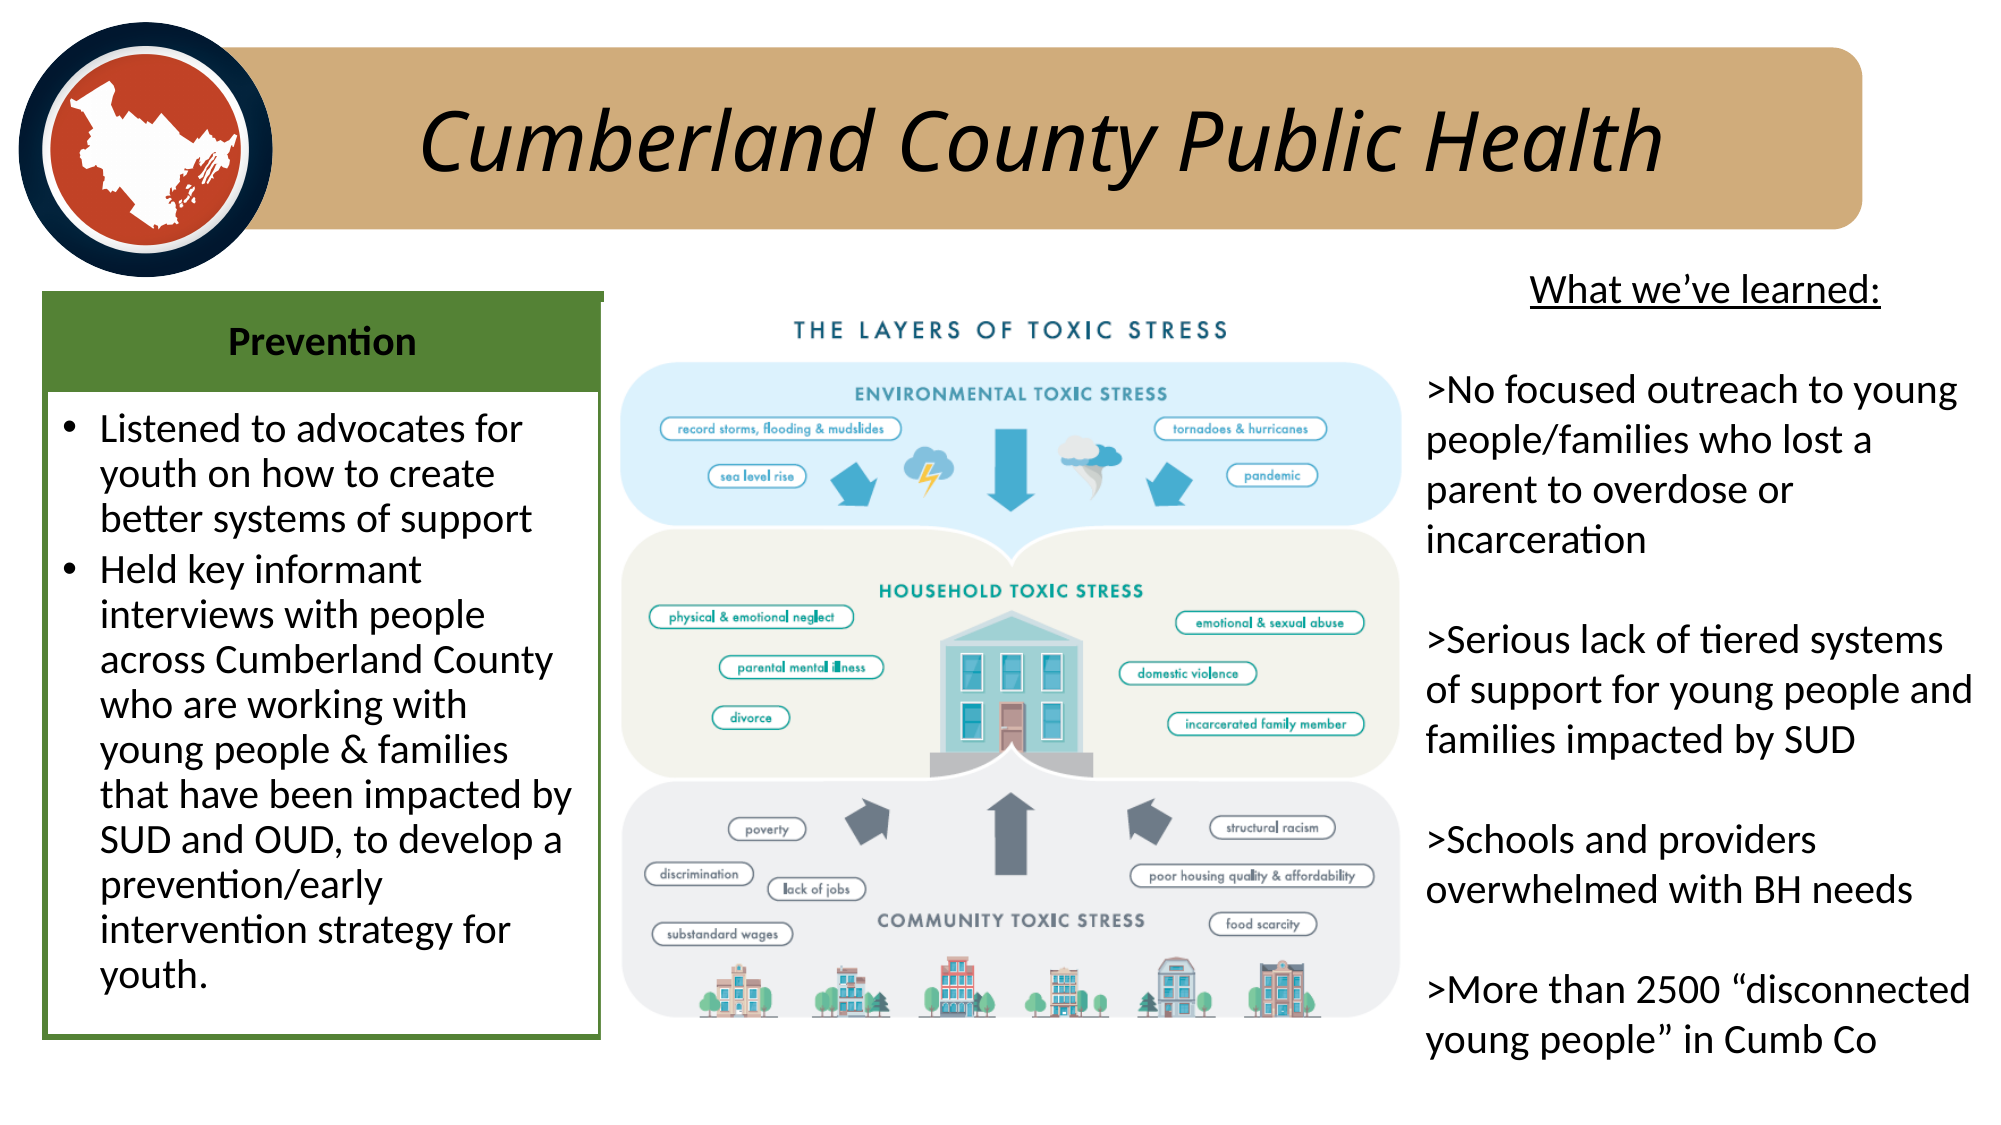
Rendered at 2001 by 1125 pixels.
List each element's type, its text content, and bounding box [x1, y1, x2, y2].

picture [0, 12, 290, 286]
picture [600, 302, 1463, 1061]
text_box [44, 254, 601, 1078]
text_box Cumberland County Public Health [290, 47, 1863, 230]
text_box What we’ve learned: >No focused outreach to young people/families who lost a parent to overdose or incarceration >Serious lack of tiered systems of support for young people and families impacted by SUD >Schools and providers overwhelmed with BH needs >More than 2500 “disconnected young people” in Cumb Co [1410, 254, 2000, 1070]
